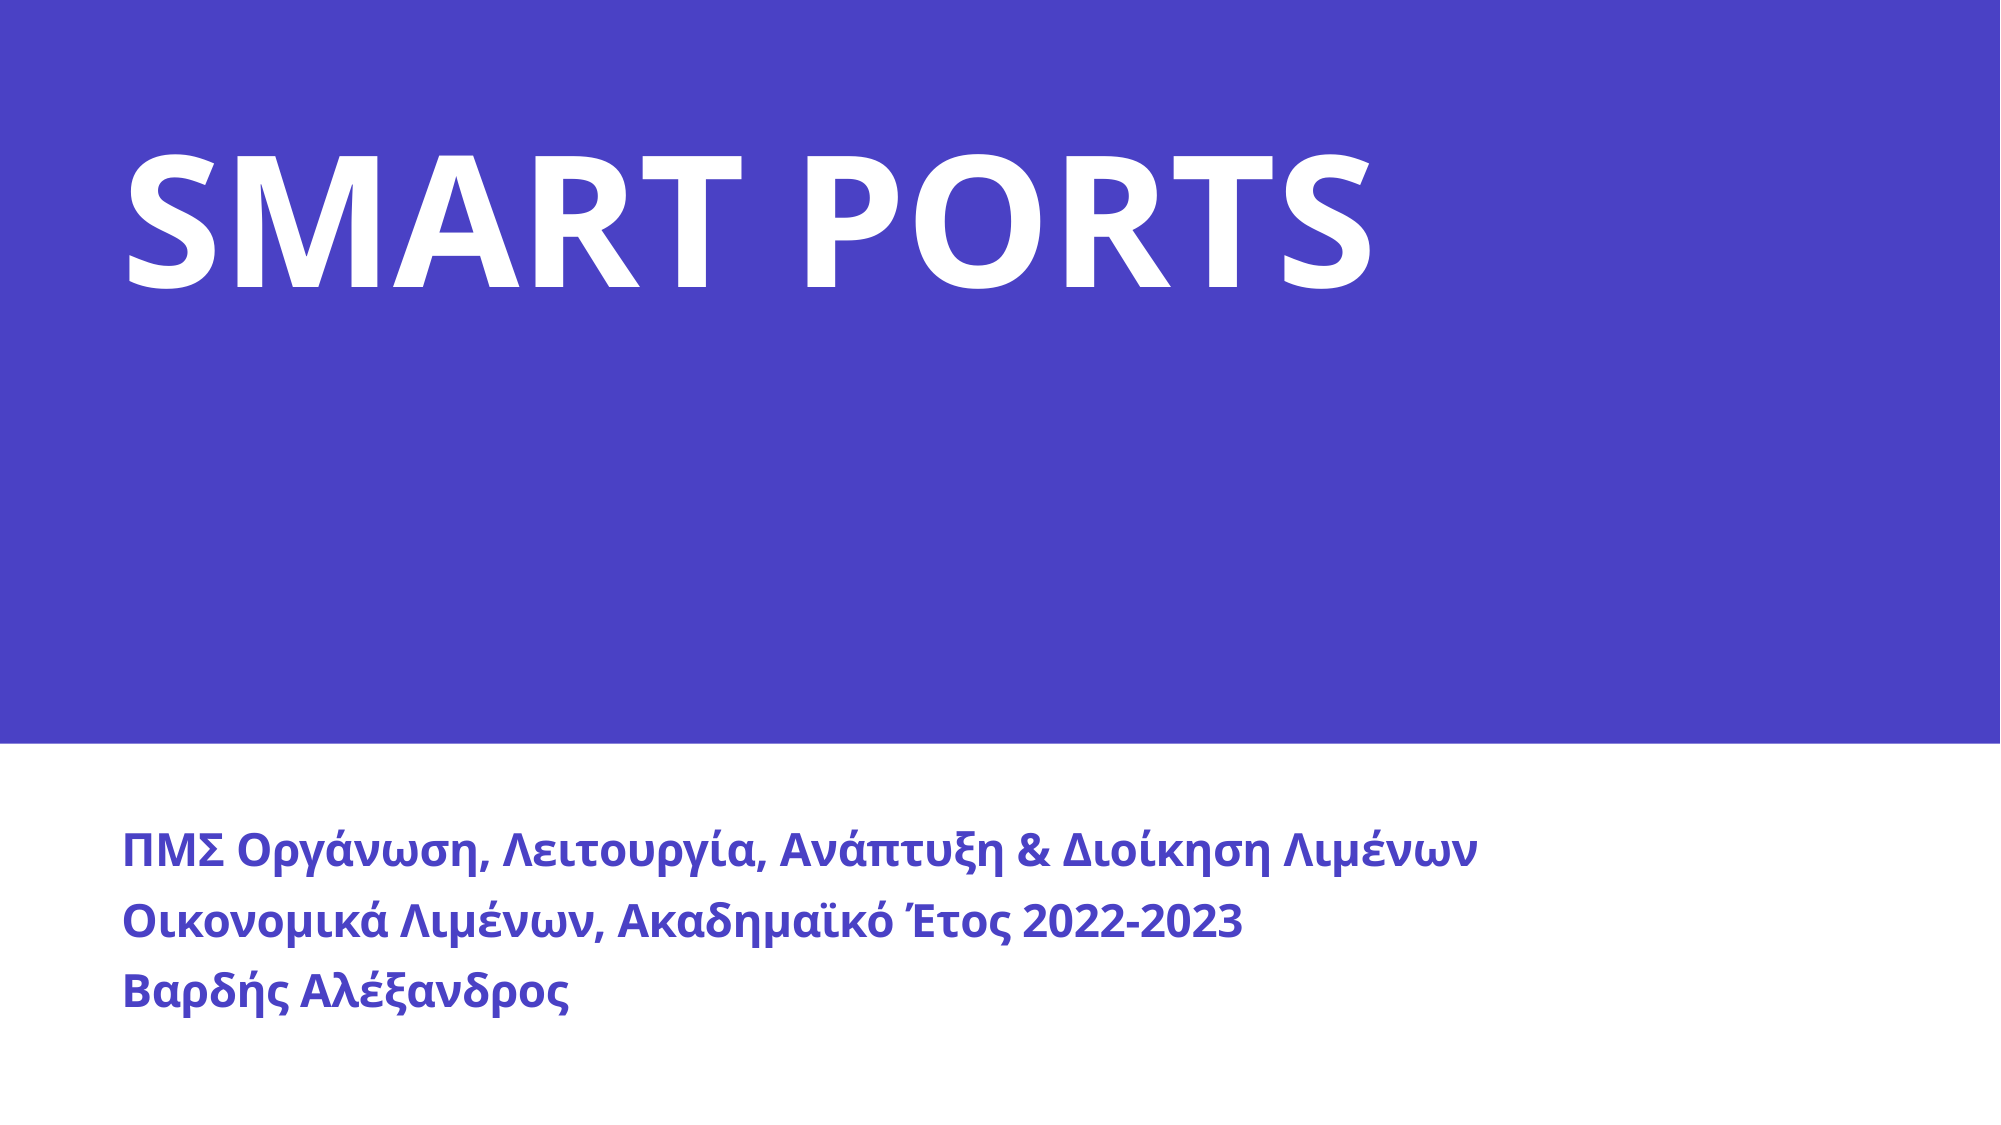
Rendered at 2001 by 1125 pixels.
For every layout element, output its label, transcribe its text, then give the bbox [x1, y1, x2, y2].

text_box [0, 0, 2000, 745]
text_box [0, 745, 2000, 1125]
title SMART PORTS [106, 121, 1838, 638]
subtitle ΠΜΣ Οργάνωση, Λειτουργία, Ανάπτυξη & Διοίκηση Λιμένων Οικονομικά Λιμένων, Ακαδημαϊκό Έτος 2022-2023 Βαρδής Αλέξανδρος [106, 814, 1663, 1031]
